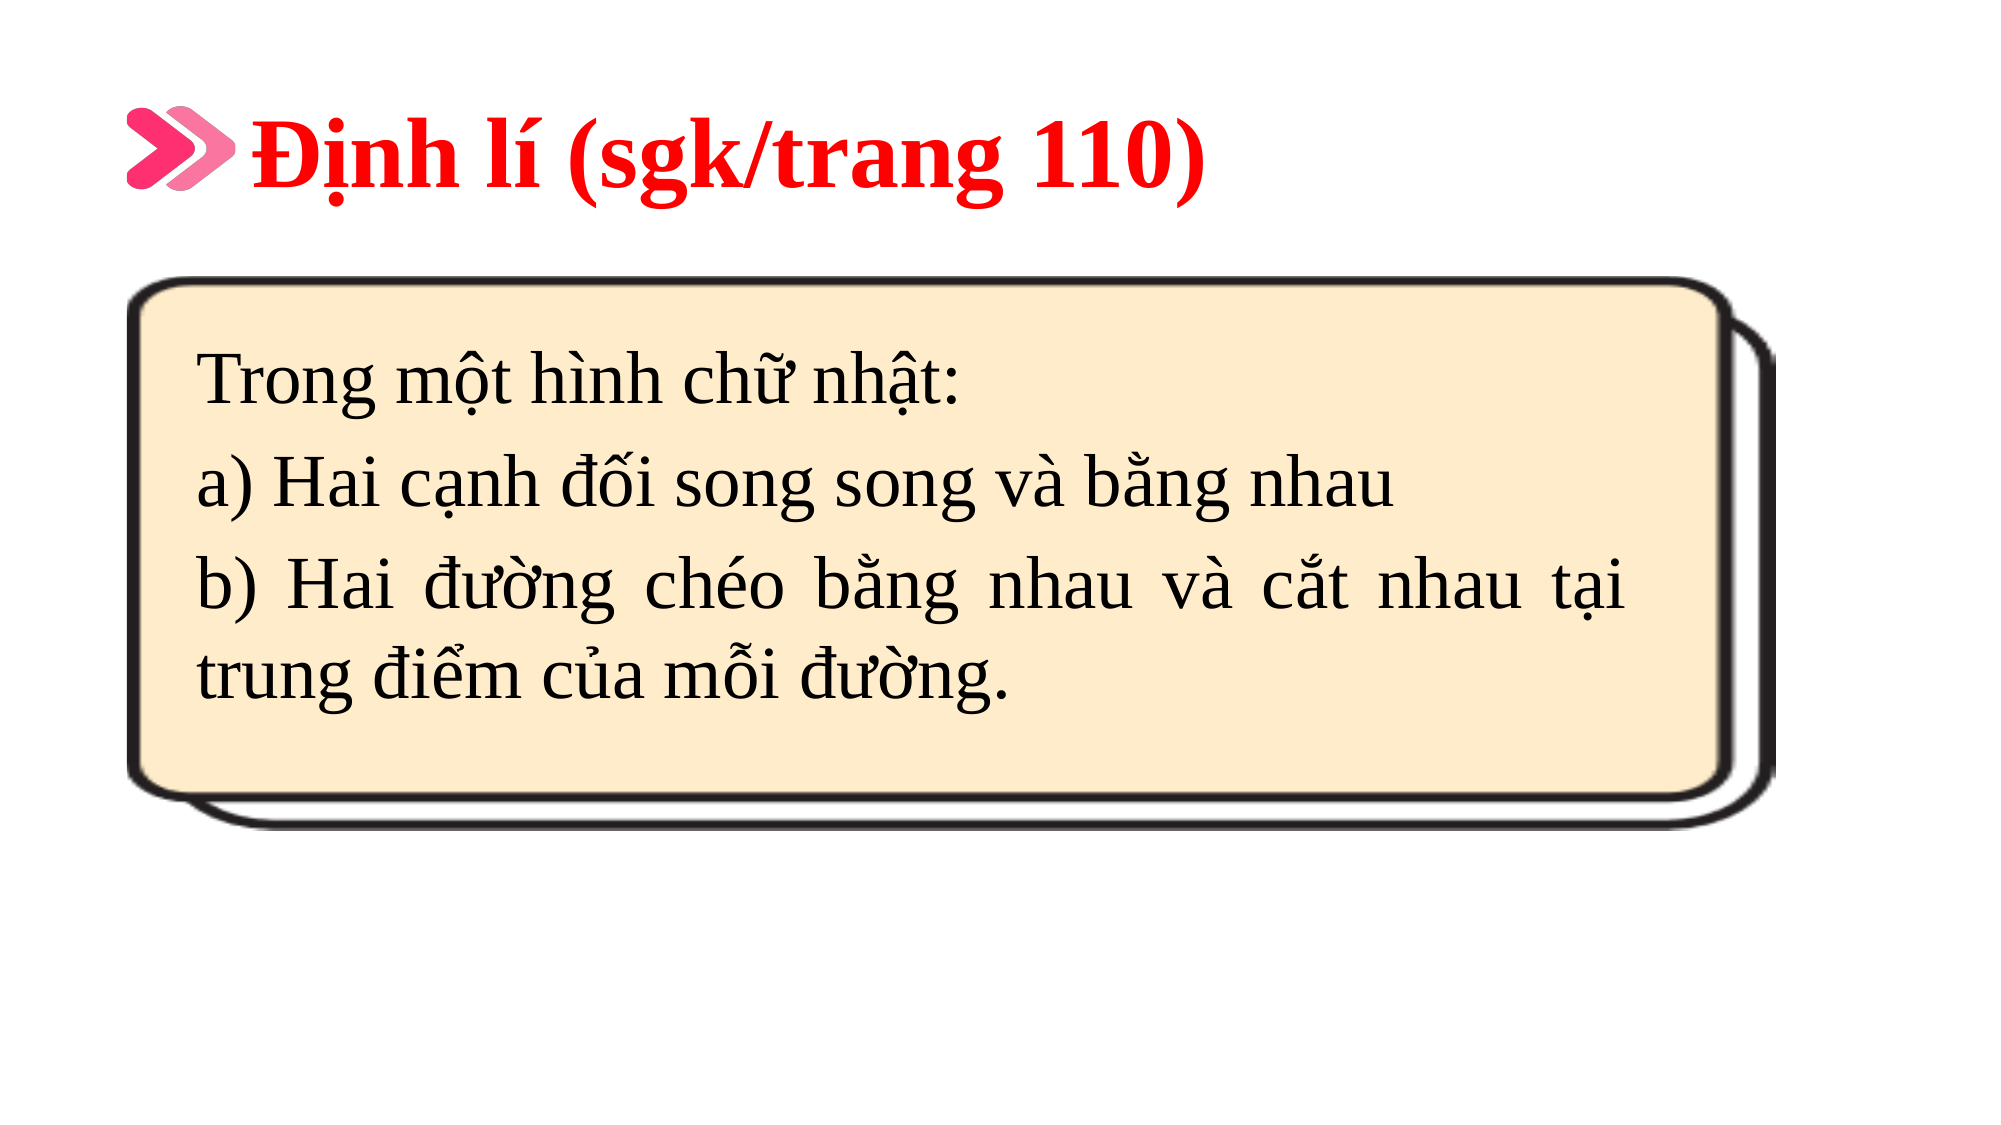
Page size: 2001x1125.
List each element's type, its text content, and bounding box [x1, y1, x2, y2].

text_box Trong một hình chữ nhật: a) Hai cạnh đối song song và bằng nhau b) Hai đường chéo bằng nhau và cắt nhau tại trung điểm của mỗi đường. [181, 321, 1642, 721]
text_box [126, 105, 235, 192]
text_box Định lí (sgk/trang 110) [235, 80, 1430, 216]
text_box [126, 276, 1776, 831]
